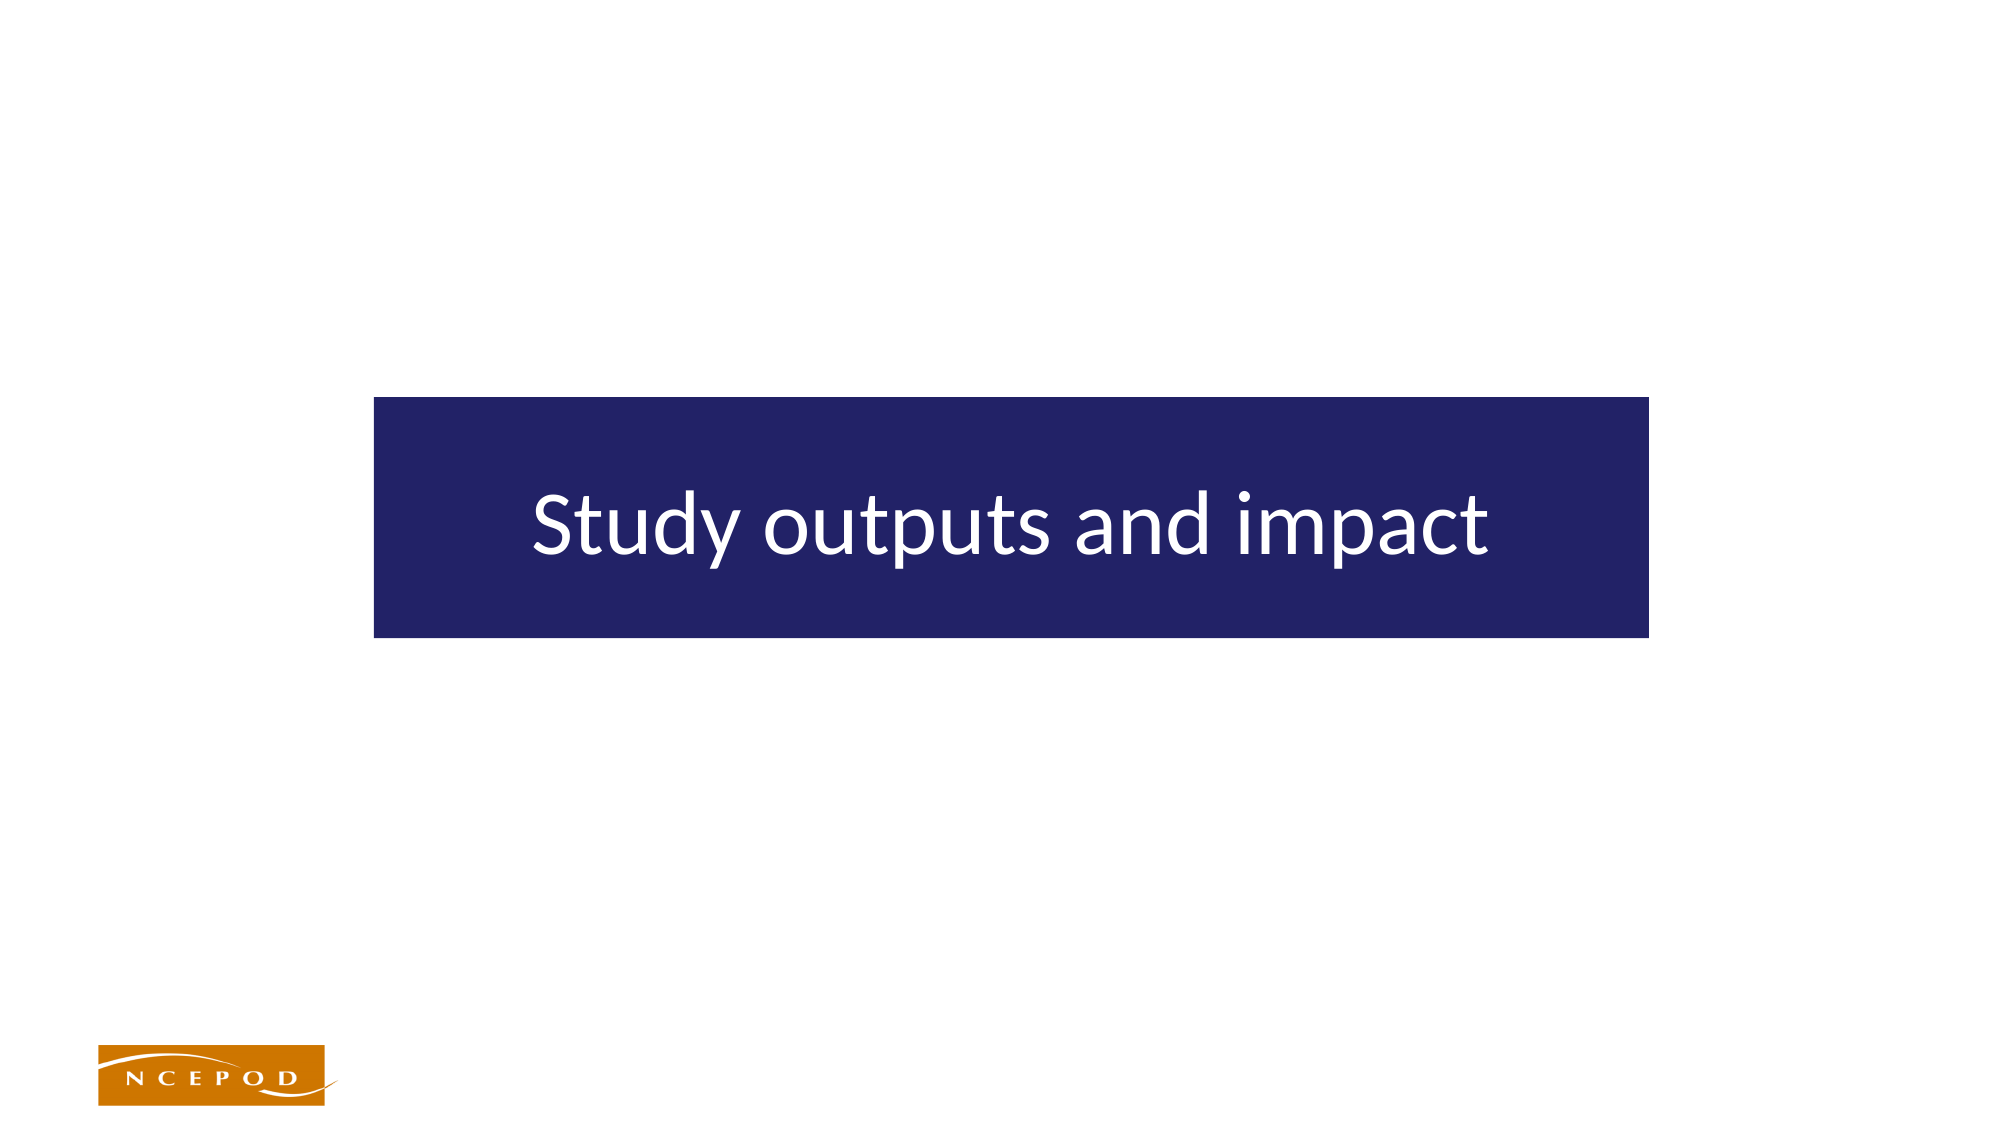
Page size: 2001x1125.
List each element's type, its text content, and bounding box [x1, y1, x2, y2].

picture [97, 1045, 339, 1106]
title Study outputs and impact [373, 396, 1650, 639]
